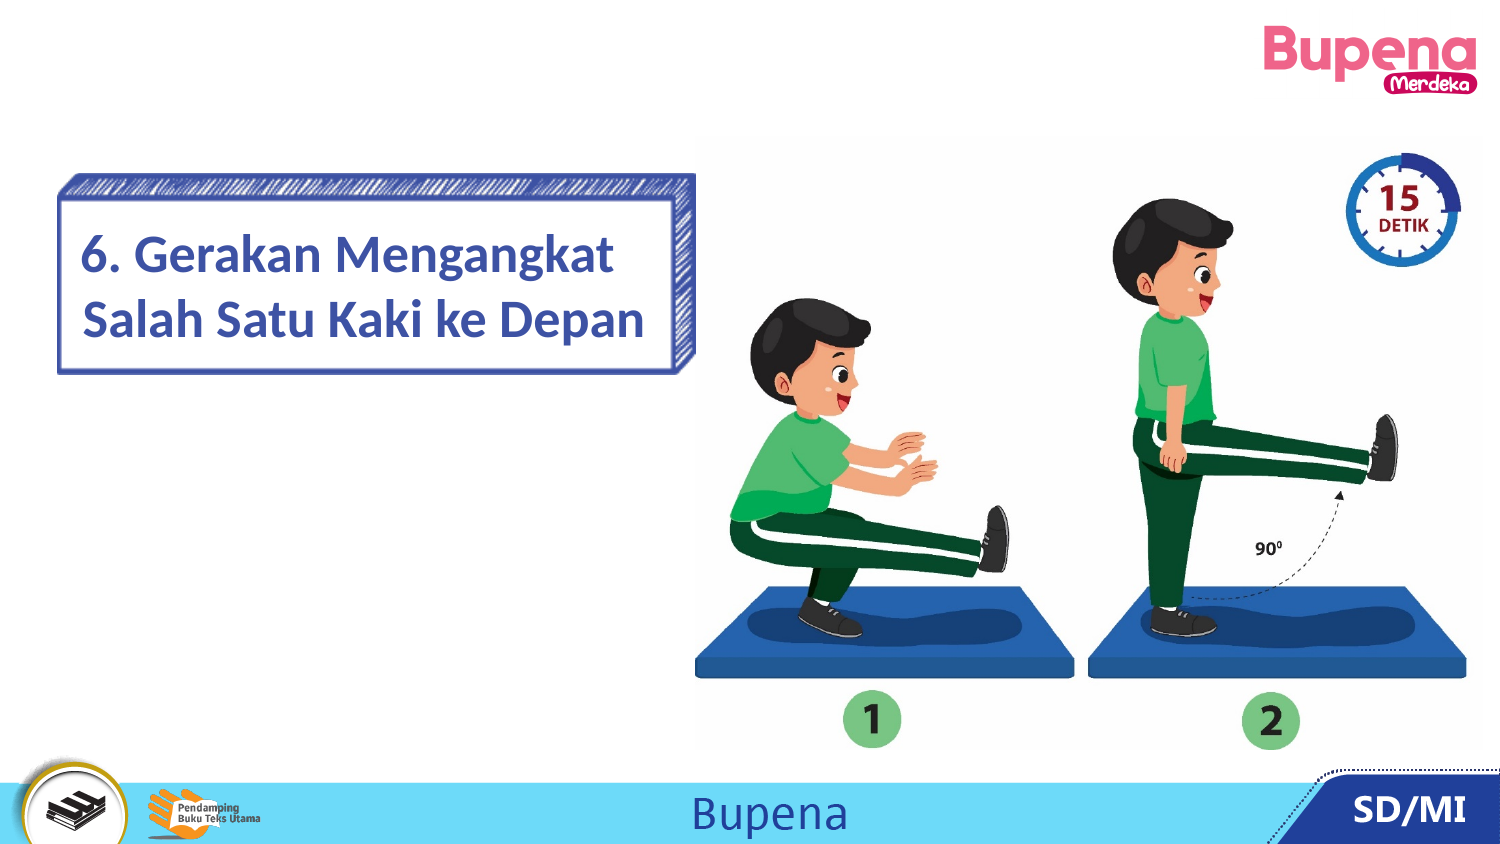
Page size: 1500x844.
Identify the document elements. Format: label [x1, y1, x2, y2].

text_box [57, 173, 696, 375]
picture [0, 755, 1500, 844]
picture [1250, 8, 1500, 100]
picture [695, 135, 1483, 750]
